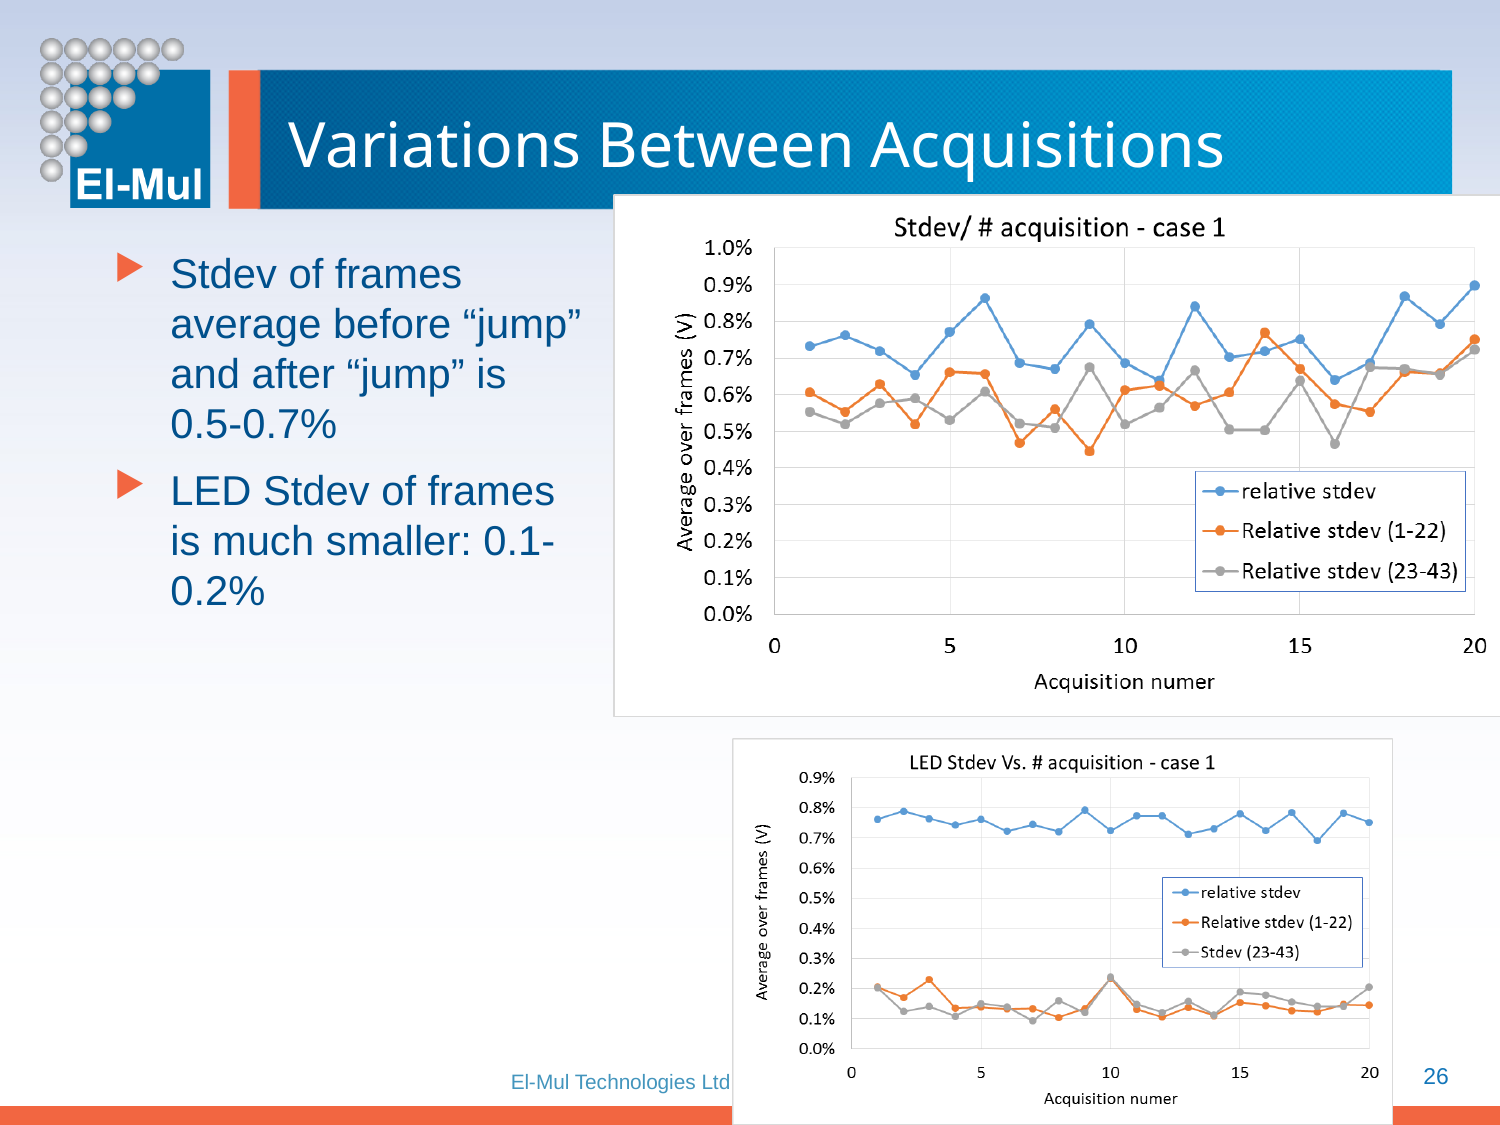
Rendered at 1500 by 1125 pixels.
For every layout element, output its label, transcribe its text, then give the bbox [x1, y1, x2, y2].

footer El-Mul Technologies Ltd – Confidential & Proprietary [328, 1060, 726, 1104]
slide_number 26 [1398, 1037, 1465, 1113]
title Variations Between Acquisitions [273, 95, 1425, 191]
list Stdev of frames average before “jump” and after “jump” is 0.5-0.7% LED Stdev of frames is much smaller: 0.1-0.2% [99, 239, 598, 1026]
picture [0, 0, 1500, 1125]
